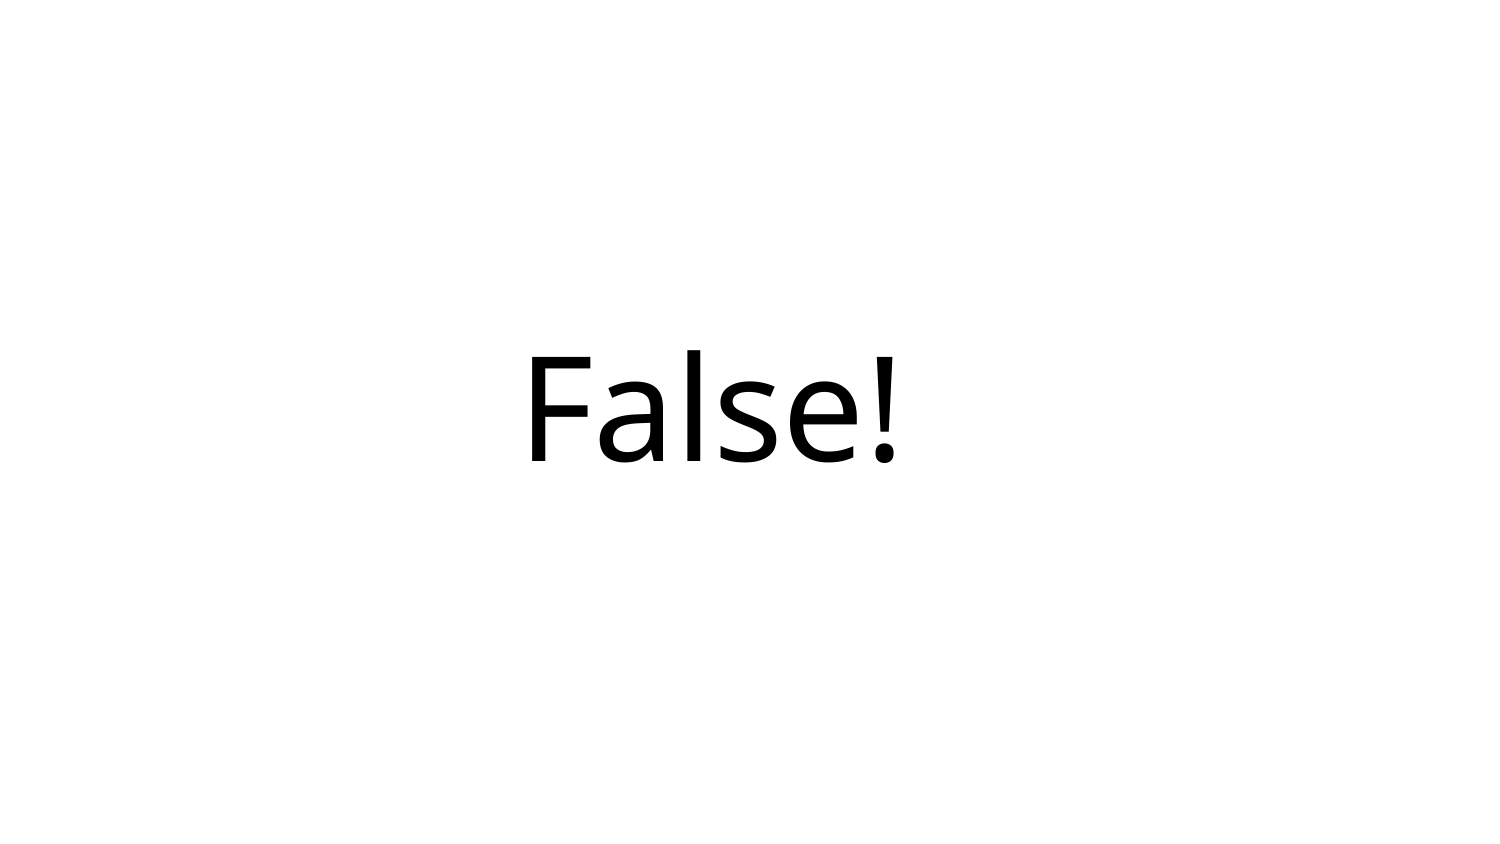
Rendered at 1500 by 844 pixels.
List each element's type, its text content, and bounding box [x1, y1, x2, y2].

text_box False! [503, 301, 1040, 543]
